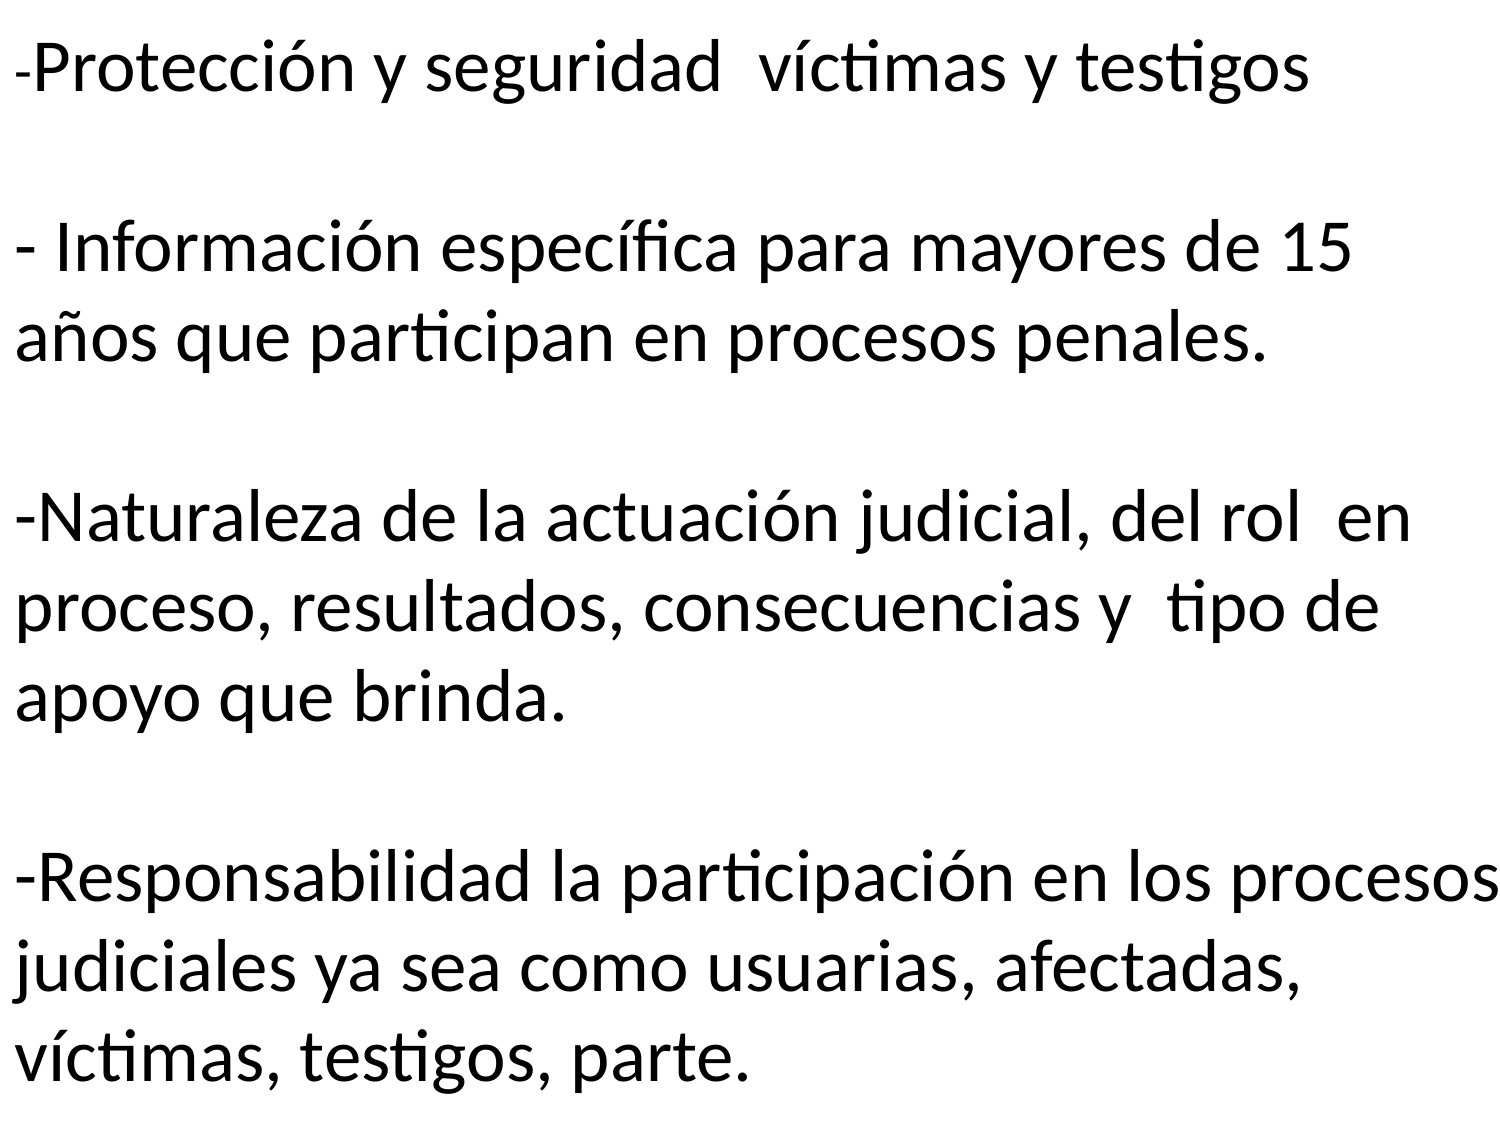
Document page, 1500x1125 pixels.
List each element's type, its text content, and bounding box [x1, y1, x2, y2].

text_box -Protección y seguridad víctimas y testigos - Información específica para mayores de 15 años que participan en procesos penales. -Naturaleza de la actuación judicial, del rol en proceso, resultados, consecuencias y tipo de apoyo que brinda. -Responsabilidad la participación en los procesos judiciales ya sea como usuarias, afectadas, víctimas, testigos, parte. [0, 9, 1500, 1125]
